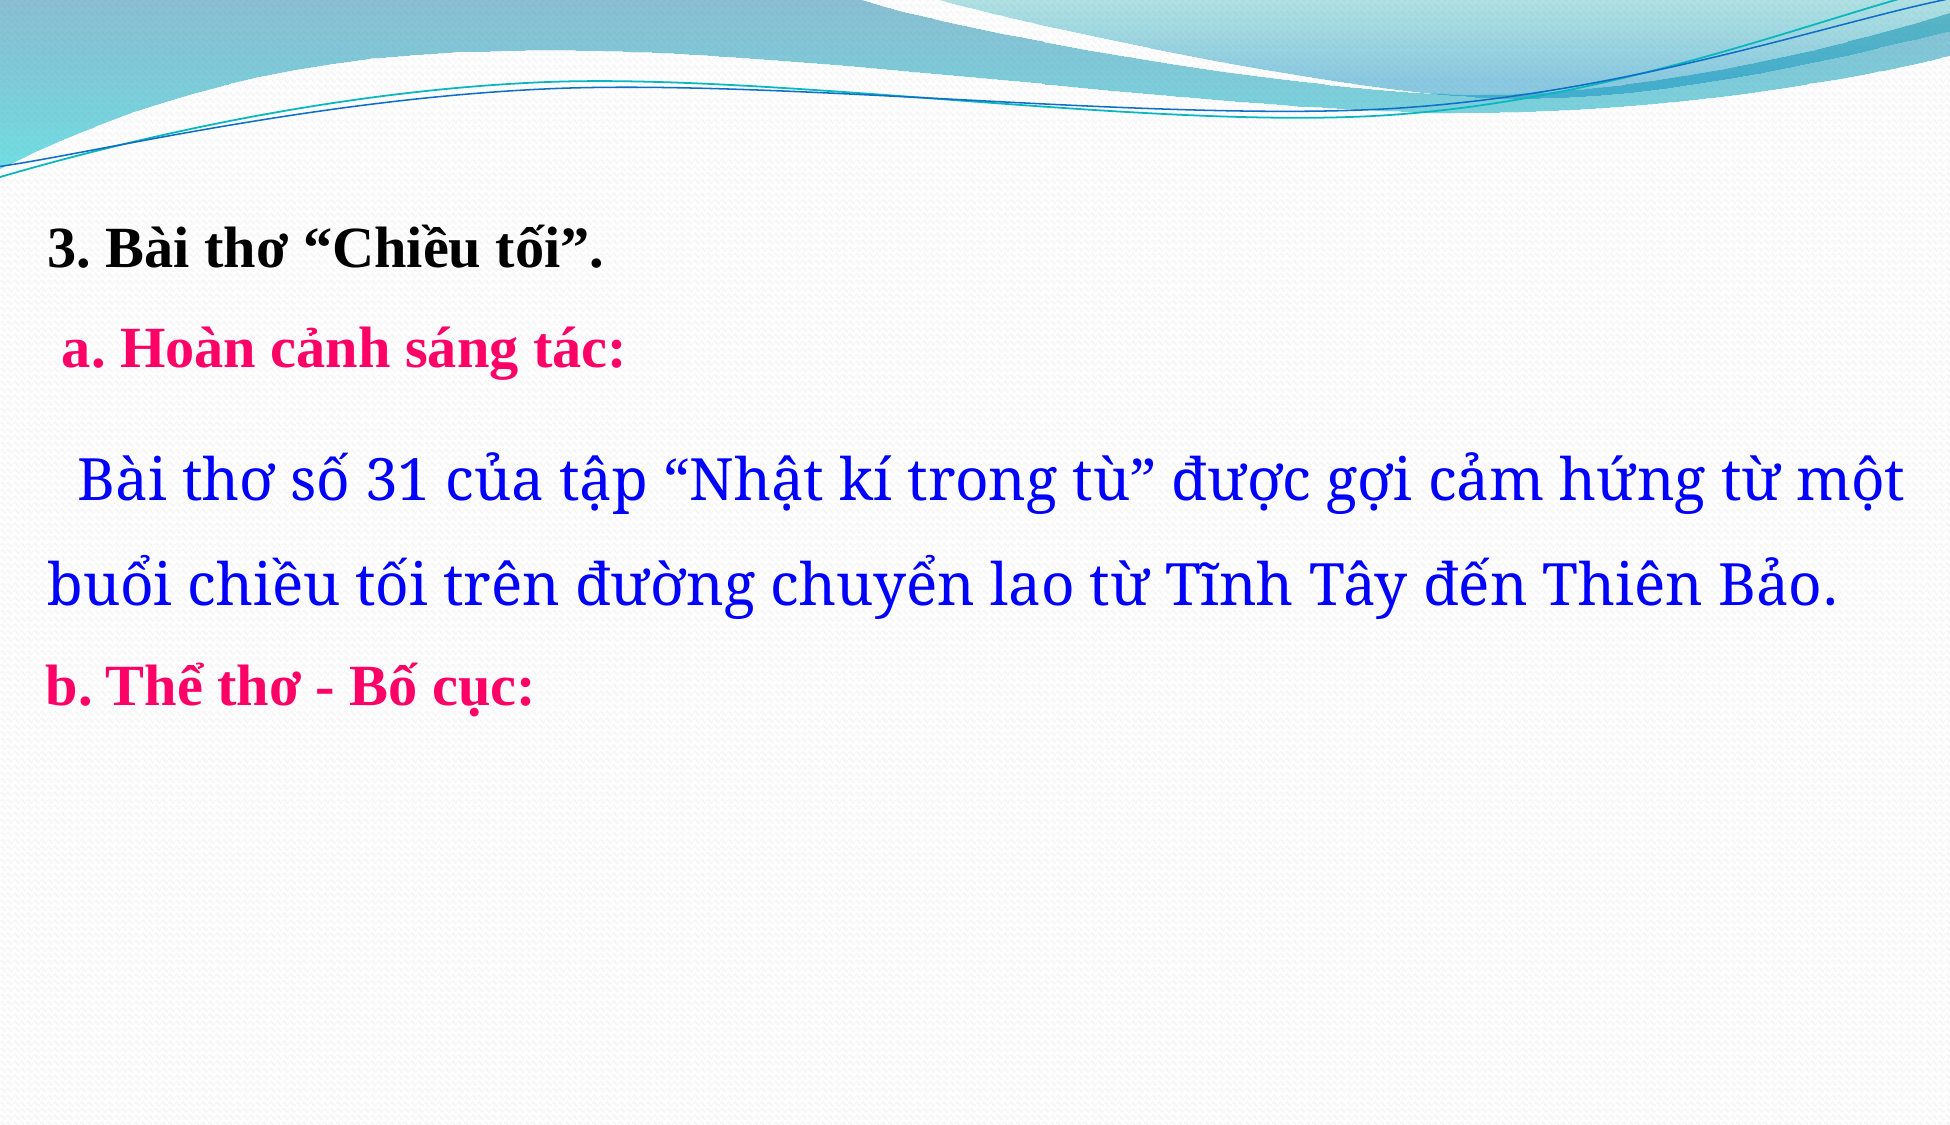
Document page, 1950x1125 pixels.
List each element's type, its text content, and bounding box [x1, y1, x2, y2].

text_box a. Hoàn cảnh sáng tác: [32, 301, 927, 387]
text_box b. Thể thơ - Bố cục: [16, 639, 910, 725]
list Bài thơ số 31 của tập “Nhật kí trong tù” được gợi cảm hứng từ một buổi chiều tối trên đường chuyển lao từ Tĩnh Tây đến Thiên Bảo. [32, 399, 1934, 625]
text_box 3. Bài thơ “Chiều tối”. [32, 201, 862, 287]
